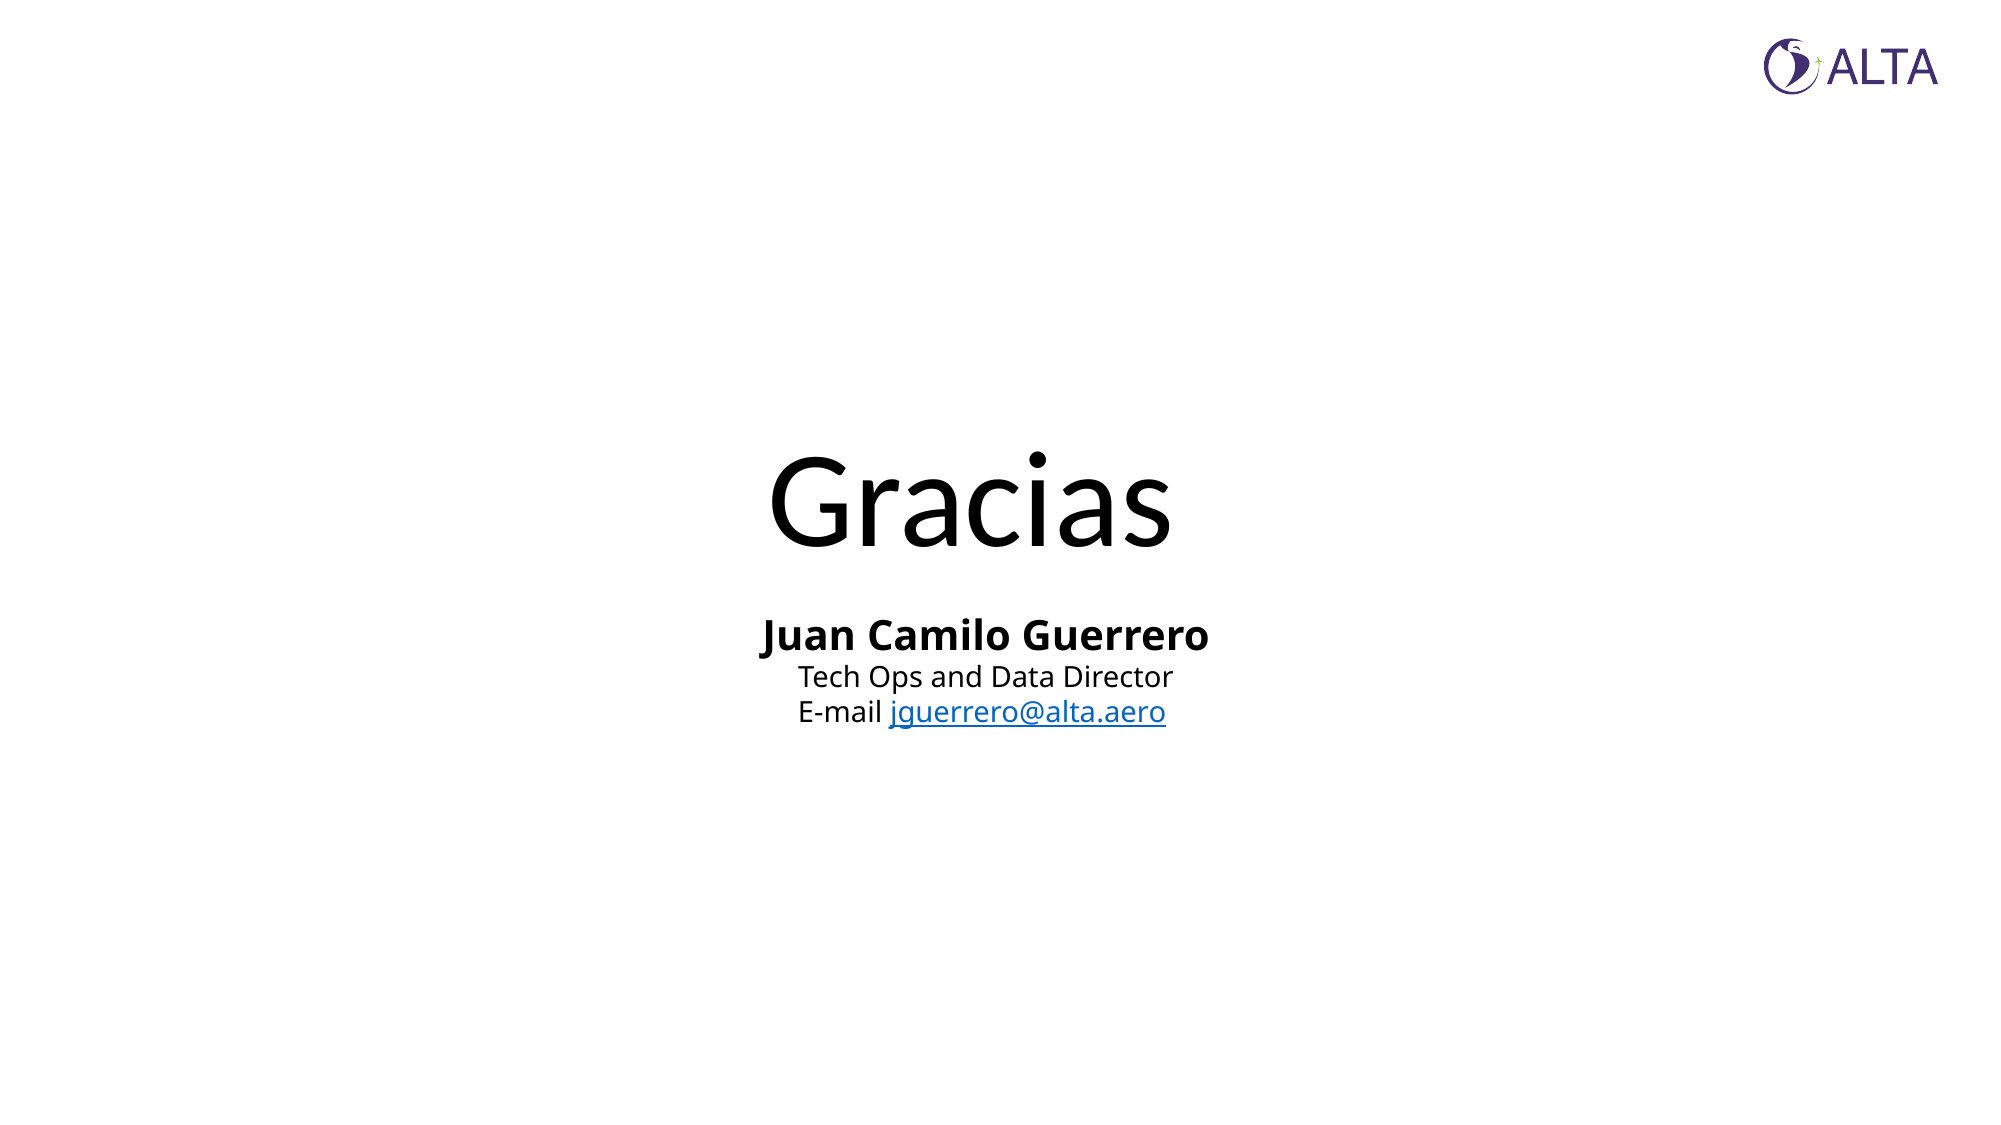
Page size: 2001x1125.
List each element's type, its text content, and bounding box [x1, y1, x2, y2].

picture [1760, 36, 1942, 97]
text_box Gracias [236, 401, 1706, 582]
text_box Juan Camilo Guerrero Tech Ops and Data Director E-mail jguerrero@alta.aero [485, 601, 1486, 741]
